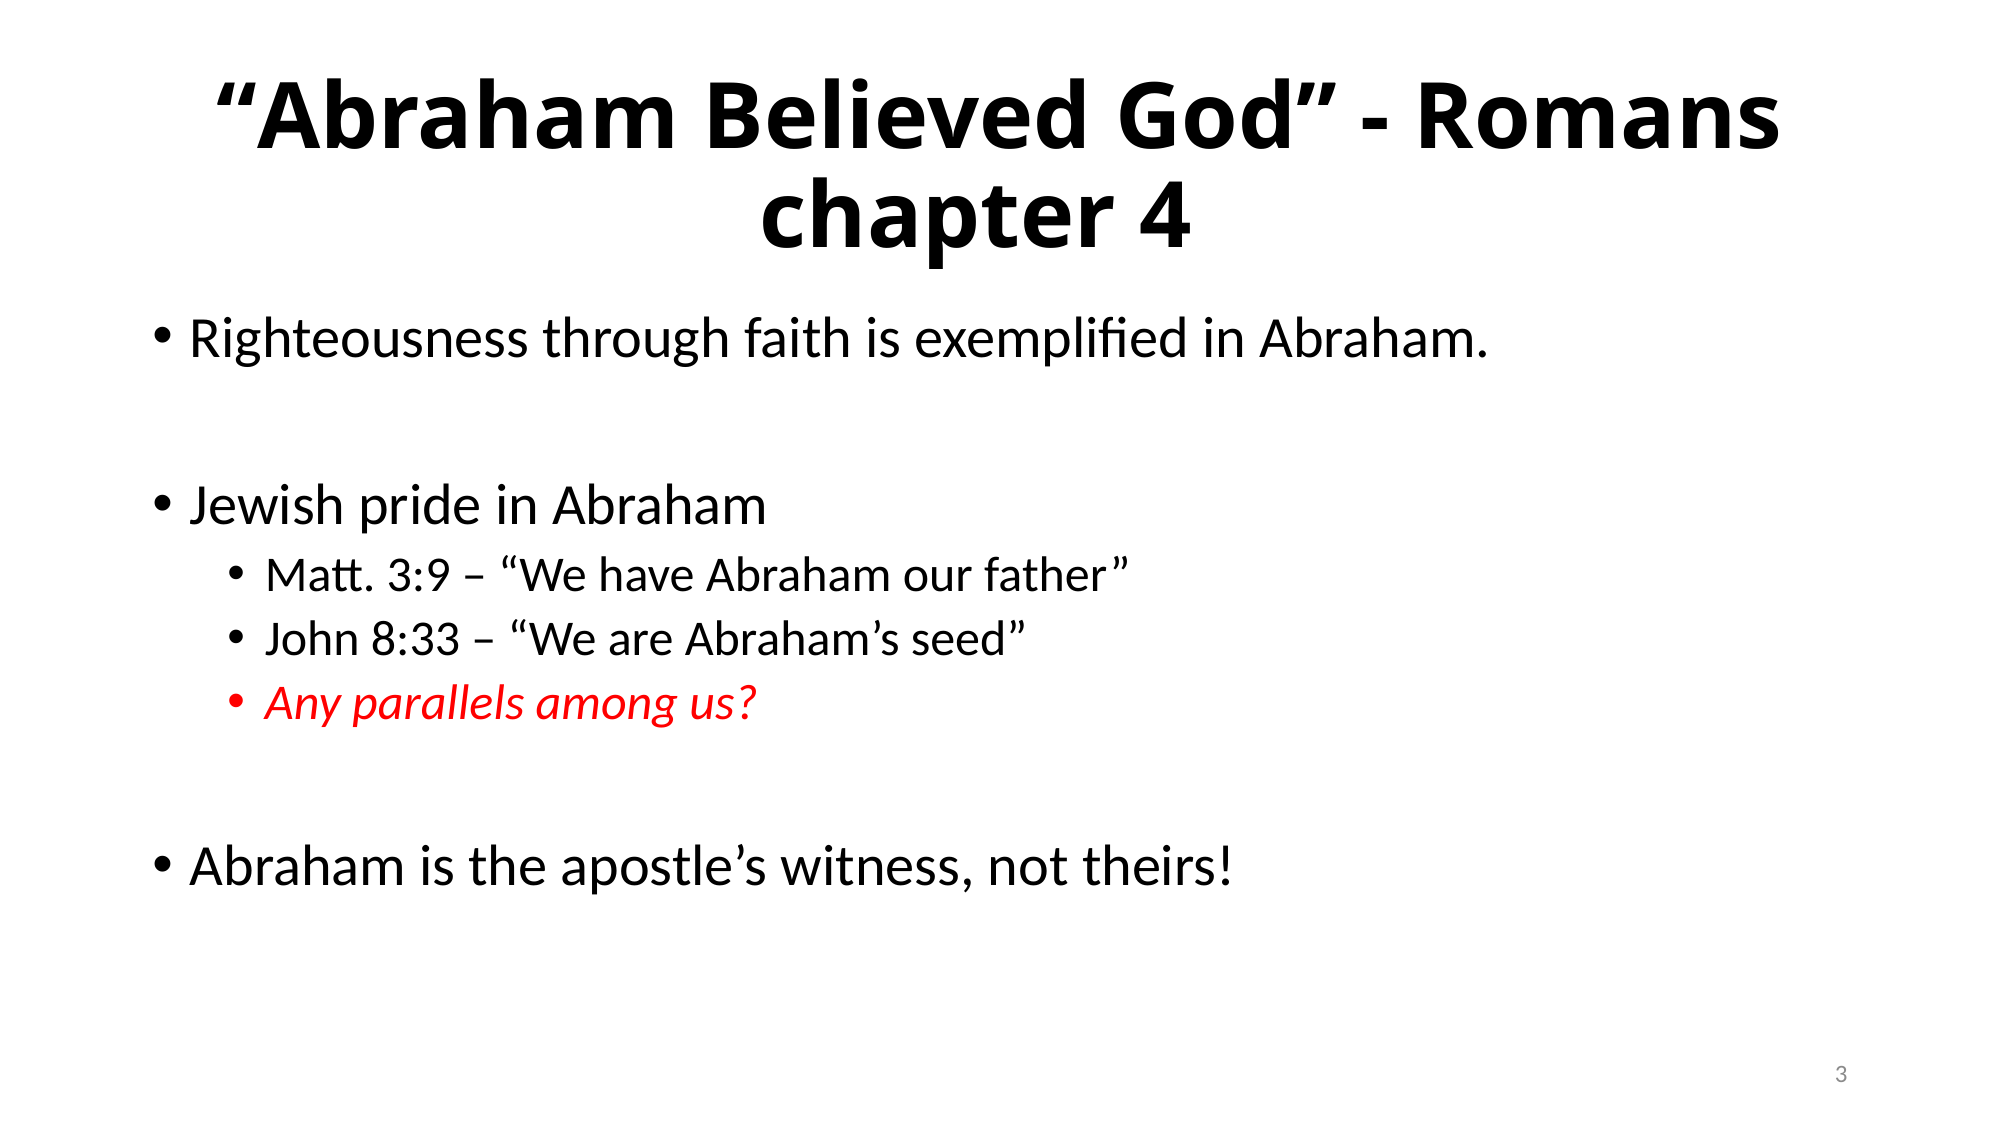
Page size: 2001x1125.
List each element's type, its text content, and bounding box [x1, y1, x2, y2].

title “Abraham Believed God” - Romans chapter 4 [137, 59, 1863, 278]
list Righteousness through faith is exemplified in Abraham. Jewish pride in Abraham Matt. 3:9 – “We have Abraham our father” John 8:33 – “We are Abraham’s seed” Any parallels among us? Abraham is the apostle’s witness, not theirs! [137, 299, 1863, 1014]
slide_number 3 [1412, 1042, 1863, 1103]
